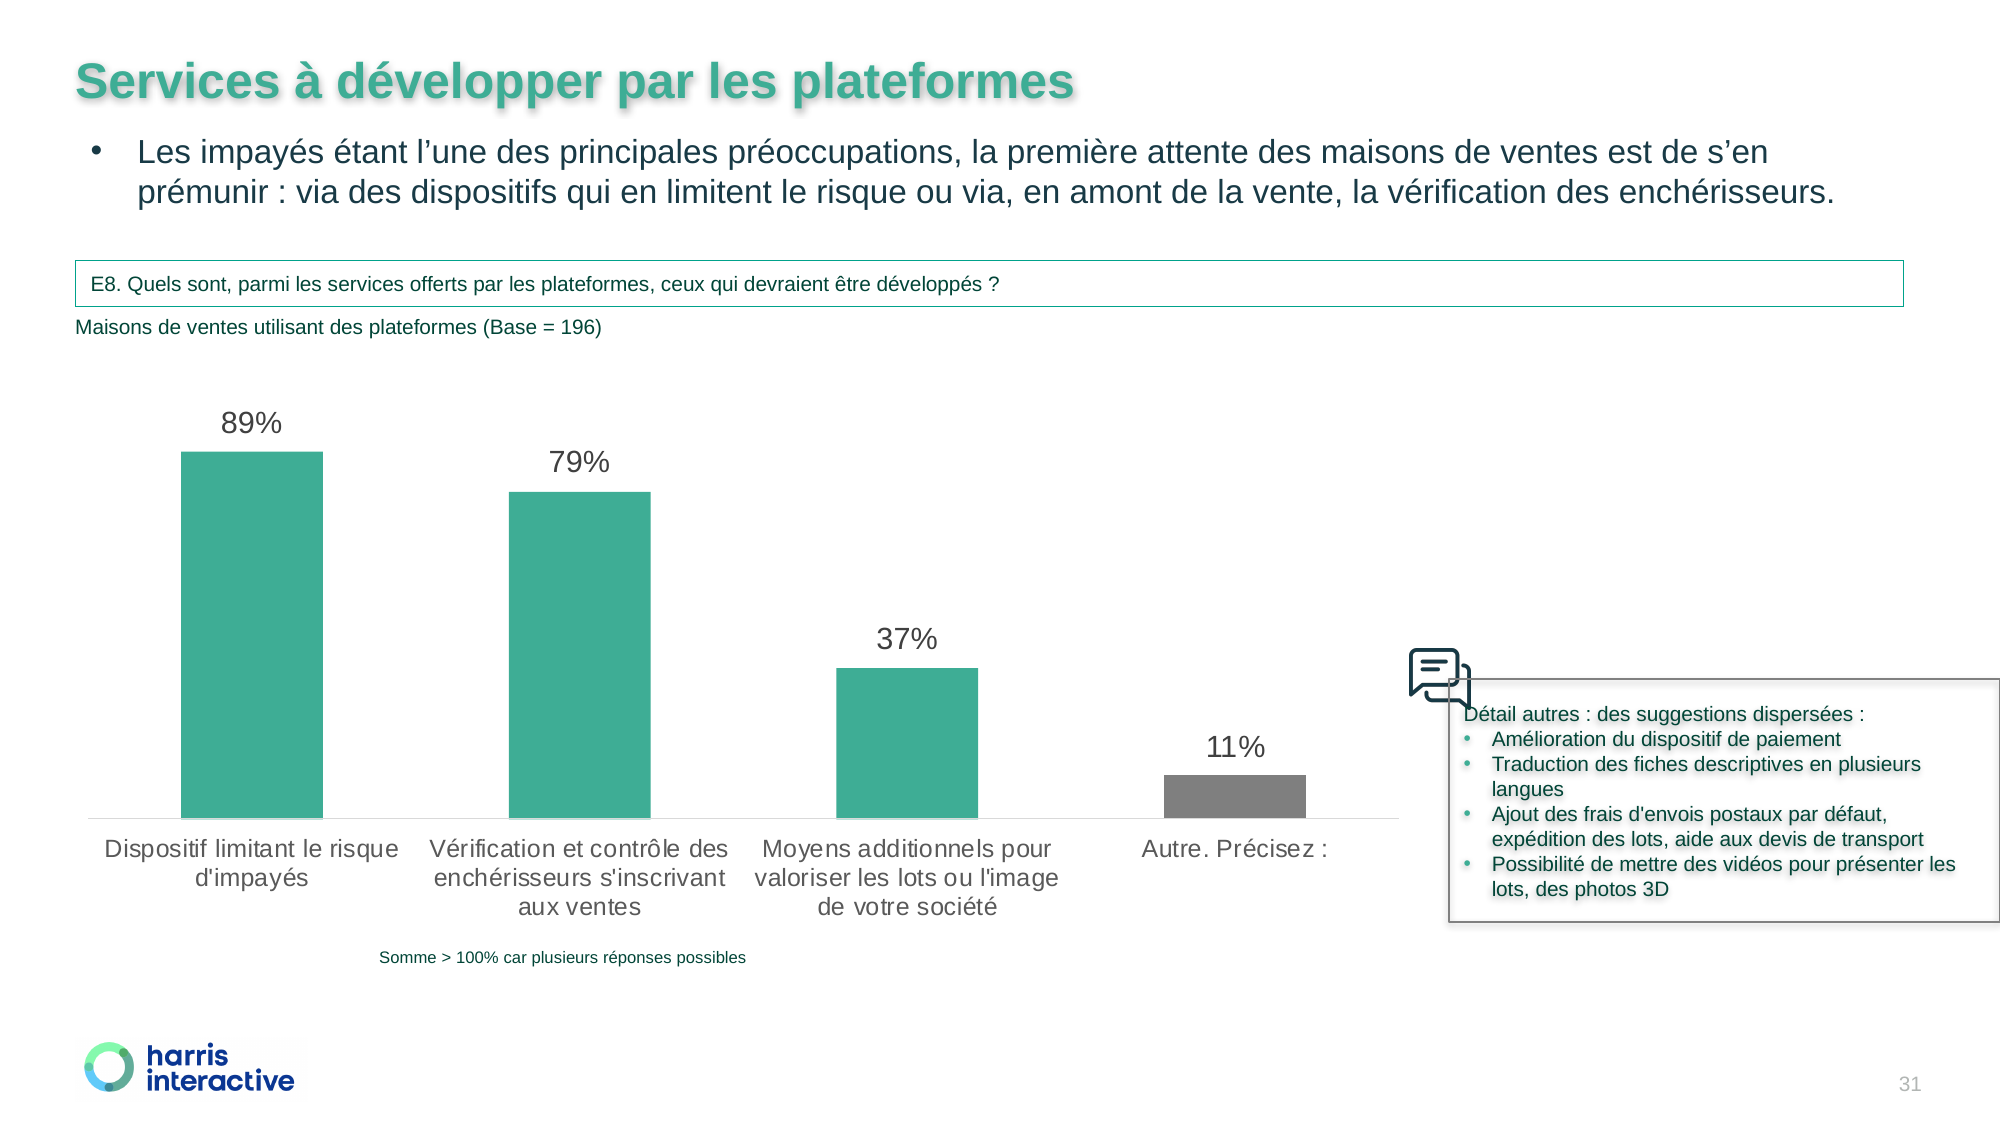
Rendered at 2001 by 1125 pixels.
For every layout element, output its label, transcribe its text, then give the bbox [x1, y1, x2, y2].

text_box Maisons de ventes utilisant des plateformes (Base = 196) [60, 305, 1444, 346]
text_box Services à développer par les plateformes [60, 48, 1910, 108]
text_box Les impayés étant l’une des principales préoccupations, la première attente des maisons de ventes est de s’en prémunir : via des dispositifs qui en limitent le risque ou via, en amont de la vente, la vérification des enchérisseurs. [75, 123, 1904, 218]
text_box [60, 376, 1425, 937]
text_box E8. Quels sont, parmi les services offerts par les plateformes, ceux qui devraient être développés ? [75, 260, 1904, 307]
picture [75, 1037, 308, 1102]
text_box Somme > 100% car plusieurs réponses possibles [342, 946, 784, 975]
picture [1425, 648, 1471, 710]
text_box Détail autres : des suggestions dispersées : Amélioration du dispositif de paiement Traduction des fiches descriptives en plusieurs langues Ajout des frais d'envois postaux par défaut, expédition des lots, aide aux devis de transport Possibilité de mettre des vidéos pour présenter les lots, des photos 3D [1448, 678, 2000, 923]
slide_number 31 [1833, 1059, 1922, 1096]
